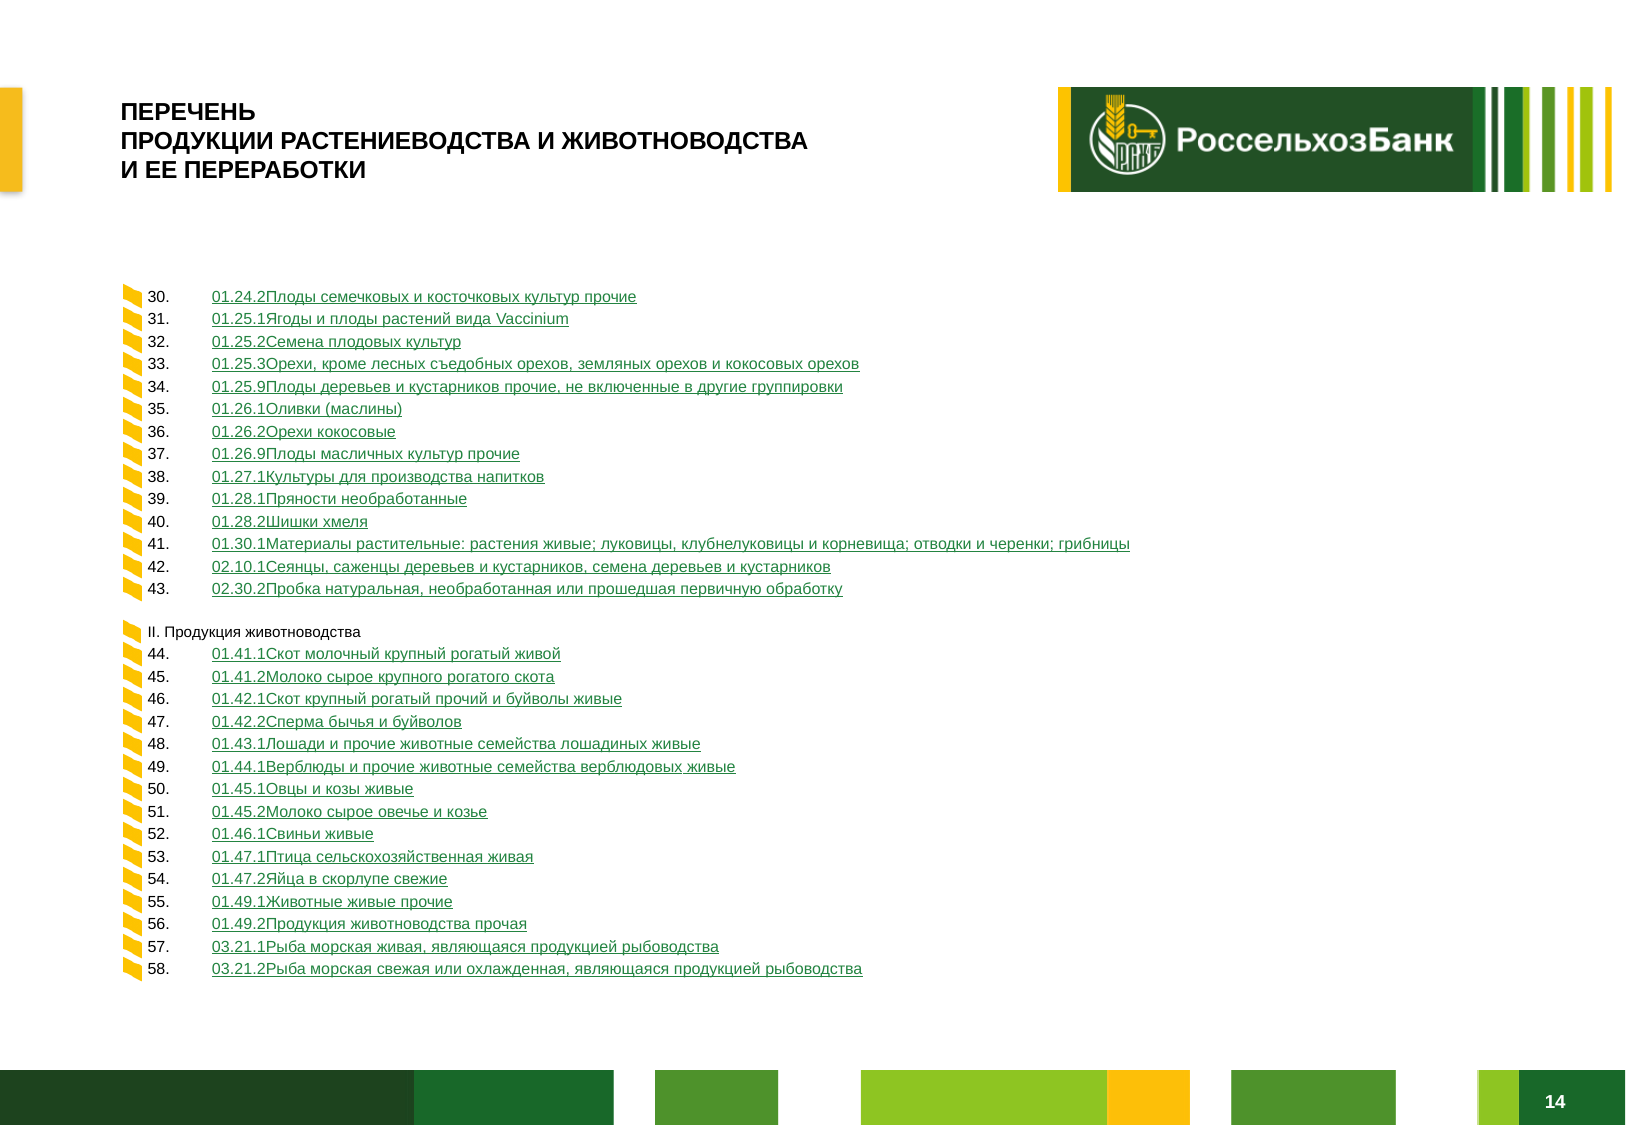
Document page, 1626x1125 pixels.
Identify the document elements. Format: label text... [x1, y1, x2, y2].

title ПЕРЕЧЕНЬ ПРОДУКЦИИ РАСТЕНИЕВОДСТВА И ЖИВОТНОВОДСТВА И ЕЕ ПЕРЕРАБОТКИ [105, 87, 847, 192]
slide_number 14 [1201, 1070, 1581, 1125]
picture [0, 0, 1626, 1125]
list 30. 01.24.2 Плоды семечковых и косточковых культур прочие 31. 01.25.1 Ягоды и плоды растений вида Vaccinium 32. 01.25.2 Семена плодовых культур 33. 01.25.3 Орехи, кроме лесных съедобных орехов, земляных орехов и кокосовых орехов 34. 01.25.9 Плоды деревьев и кустарников прочие, не включенные в другие группировки 35. 01.26.1 Оливки (маслины) 36. 01.26.2 Орехи кокосовые 37. 01.26.9 Плоды масличных культур прочие 38. 01.27.1 Культуры для производства напитков 39. 01.28.1 Пряности необработанные 40. 01.28.2 Шишки хмеля 41. 01.30.1 Материалы растительные: растения живые; луковицы, клубнелуковицы и корневища; отводки и черенки; грибницы 42. 02.10.1 Сеянцы, саженцы деревьев и кустарников, семена деревьев и кустарников 43. 02.30.2 Пробка натуральная, необработанная или прошедшая первичную обработку II. Продукция животноводства 44. 01.41.1 Скот молочный крупный рогатый живой 45. 01.41.2 Молоко сырое крупного рогатого скота 46. 01.42.1 Скот крупный рогатый прочий и буйволы живые 47. 01.42.2 Сперма бычья и буйволов 48. 01.43.1 Лошади и прочие животные семейства лошадиных живые 49. 01.44.1 Верблюды и прочие животные семейства верблюдовых живые 50. 01.45.1 Овцы и козы живые 51. 01.45.2 Молоко сырое овечье и козье 52. 01.46.1 Свиньи живые 53. 01.47.1 Птица сельскохозяйственная живая 54. 01.47.2 Яйца в скорлупе свежие 55. 01.49.1 Животные живые прочие 56. 01.49.2 Продукция животноводства прочая 57. 03.21.1 Рыба морская живая, являющаяся продукцией рыбоводства 58. 03.21.2 Рыба морская свежая или охлажденная, являющаяся продукцией рыбоводства [105, 256, 1580, 990]
